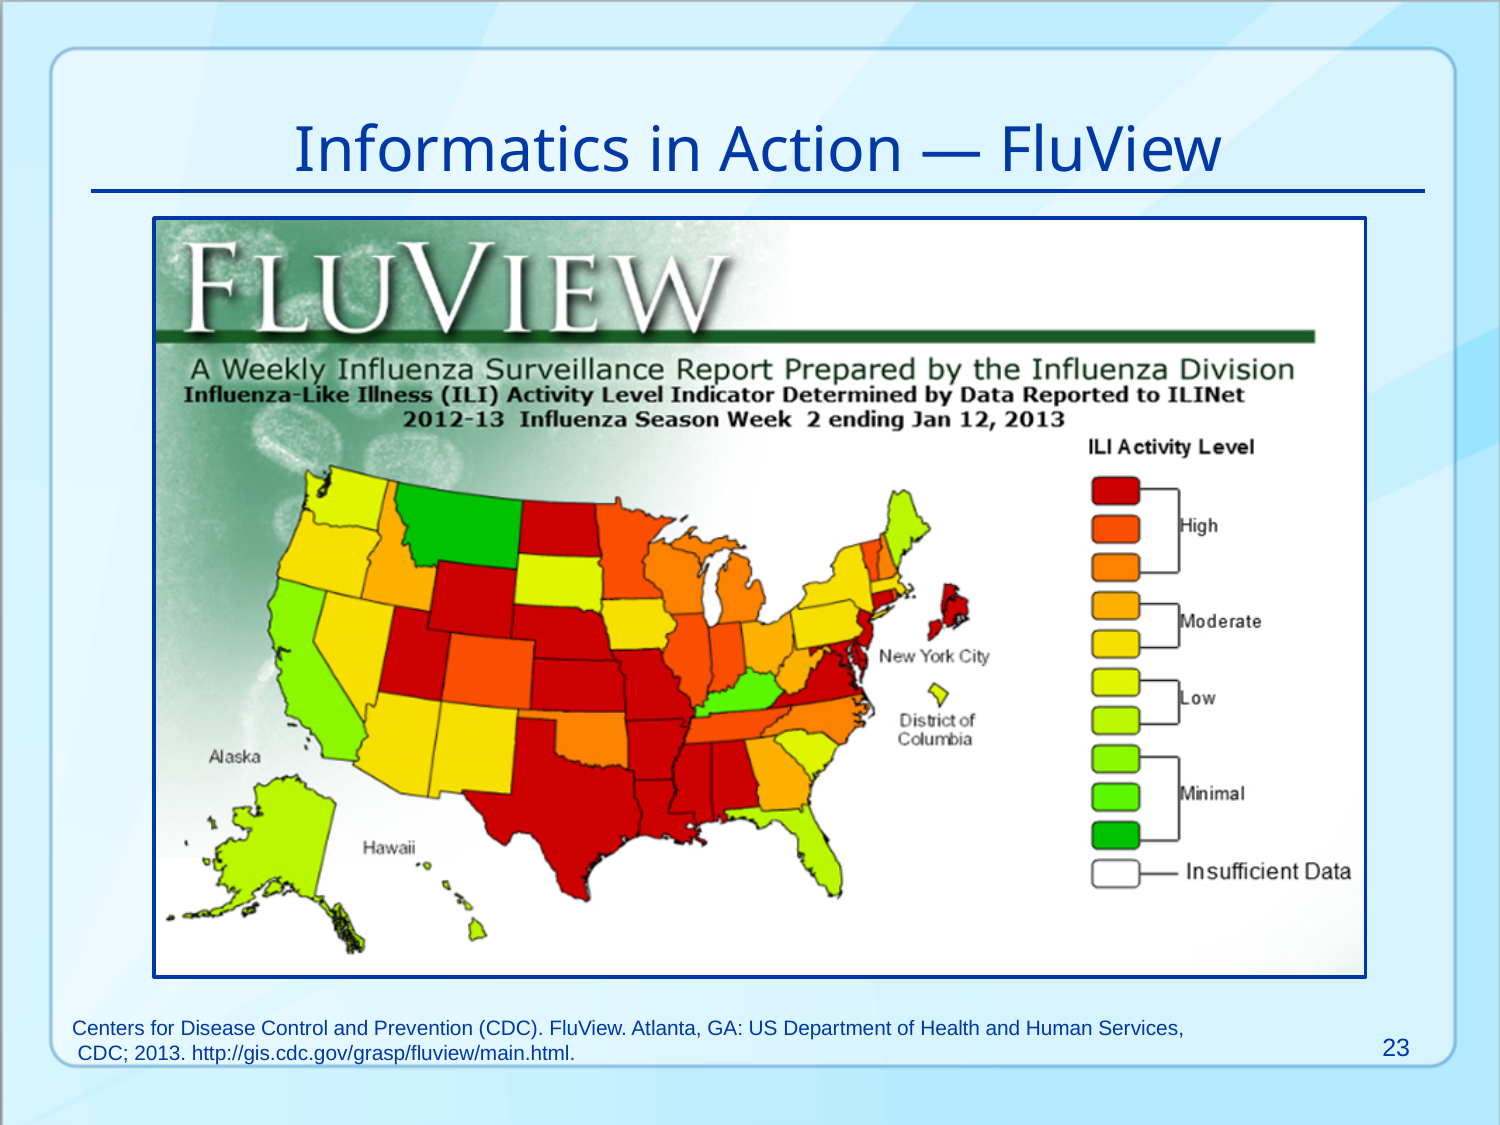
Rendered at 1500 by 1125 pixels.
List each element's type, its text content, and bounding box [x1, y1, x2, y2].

text_box Informatics in Action — FluView [94, 83, 1425, 189]
slide_number 23 [1074, 1024, 1425, 1103]
picture [0, 0, 1500, 1125]
text_box Centers for Disease Control and Prevention (CDC). FluView. Atlanta, GA: US Department of Health and Human Services, CDC; 2013. http://gis.cdc.gov/grasp/fluview/main.html. [57, 1007, 1200, 1072]
